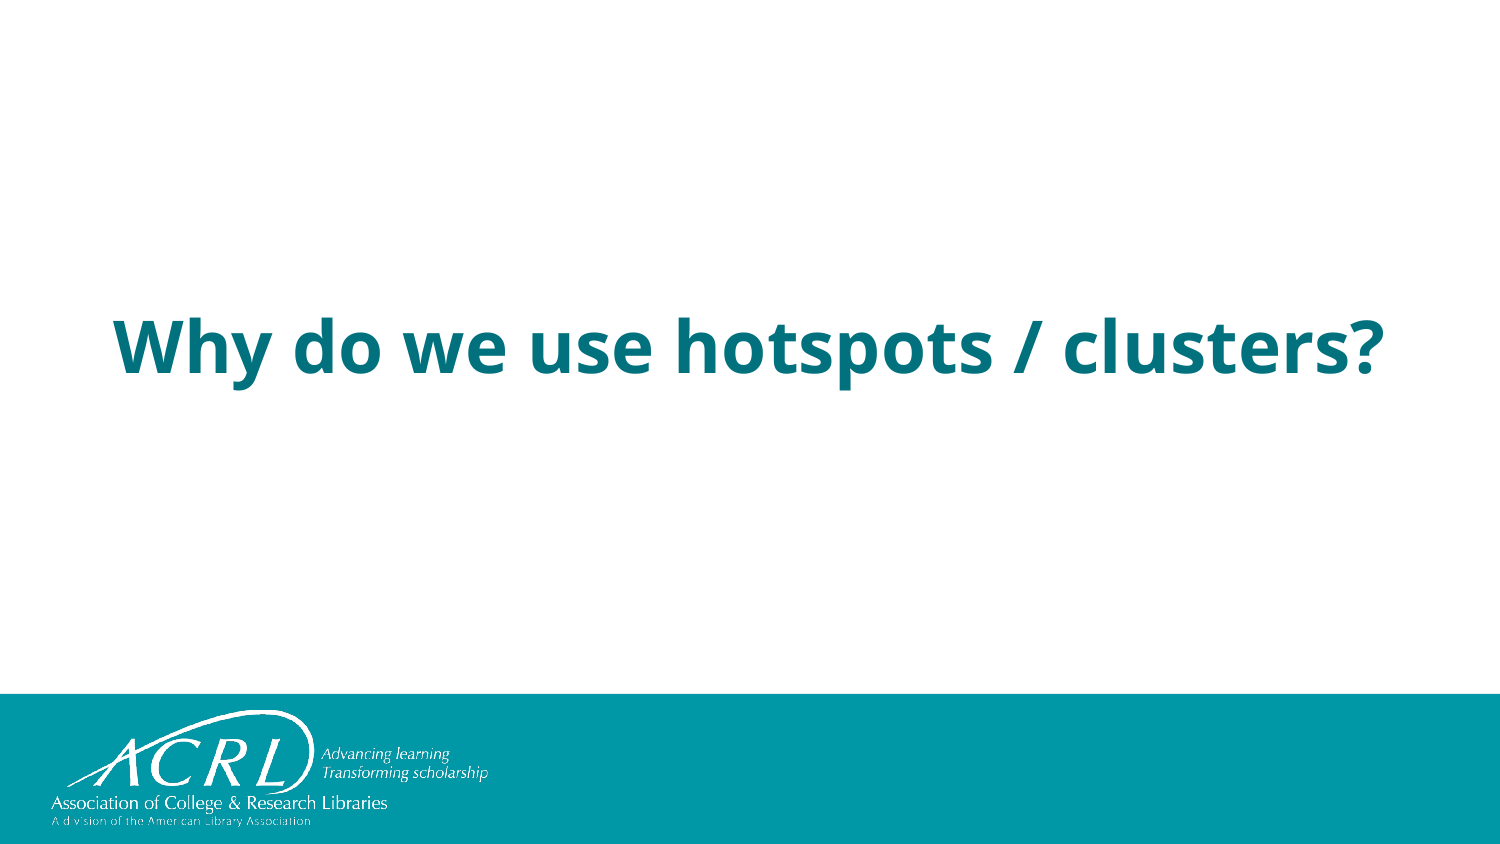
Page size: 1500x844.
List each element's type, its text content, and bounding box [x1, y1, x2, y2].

picture [50, 710, 488, 827]
title Why do we use hotspots / clusters? [51, 285, 1449, 380]
text_box [0, 693, 1500, 844]
